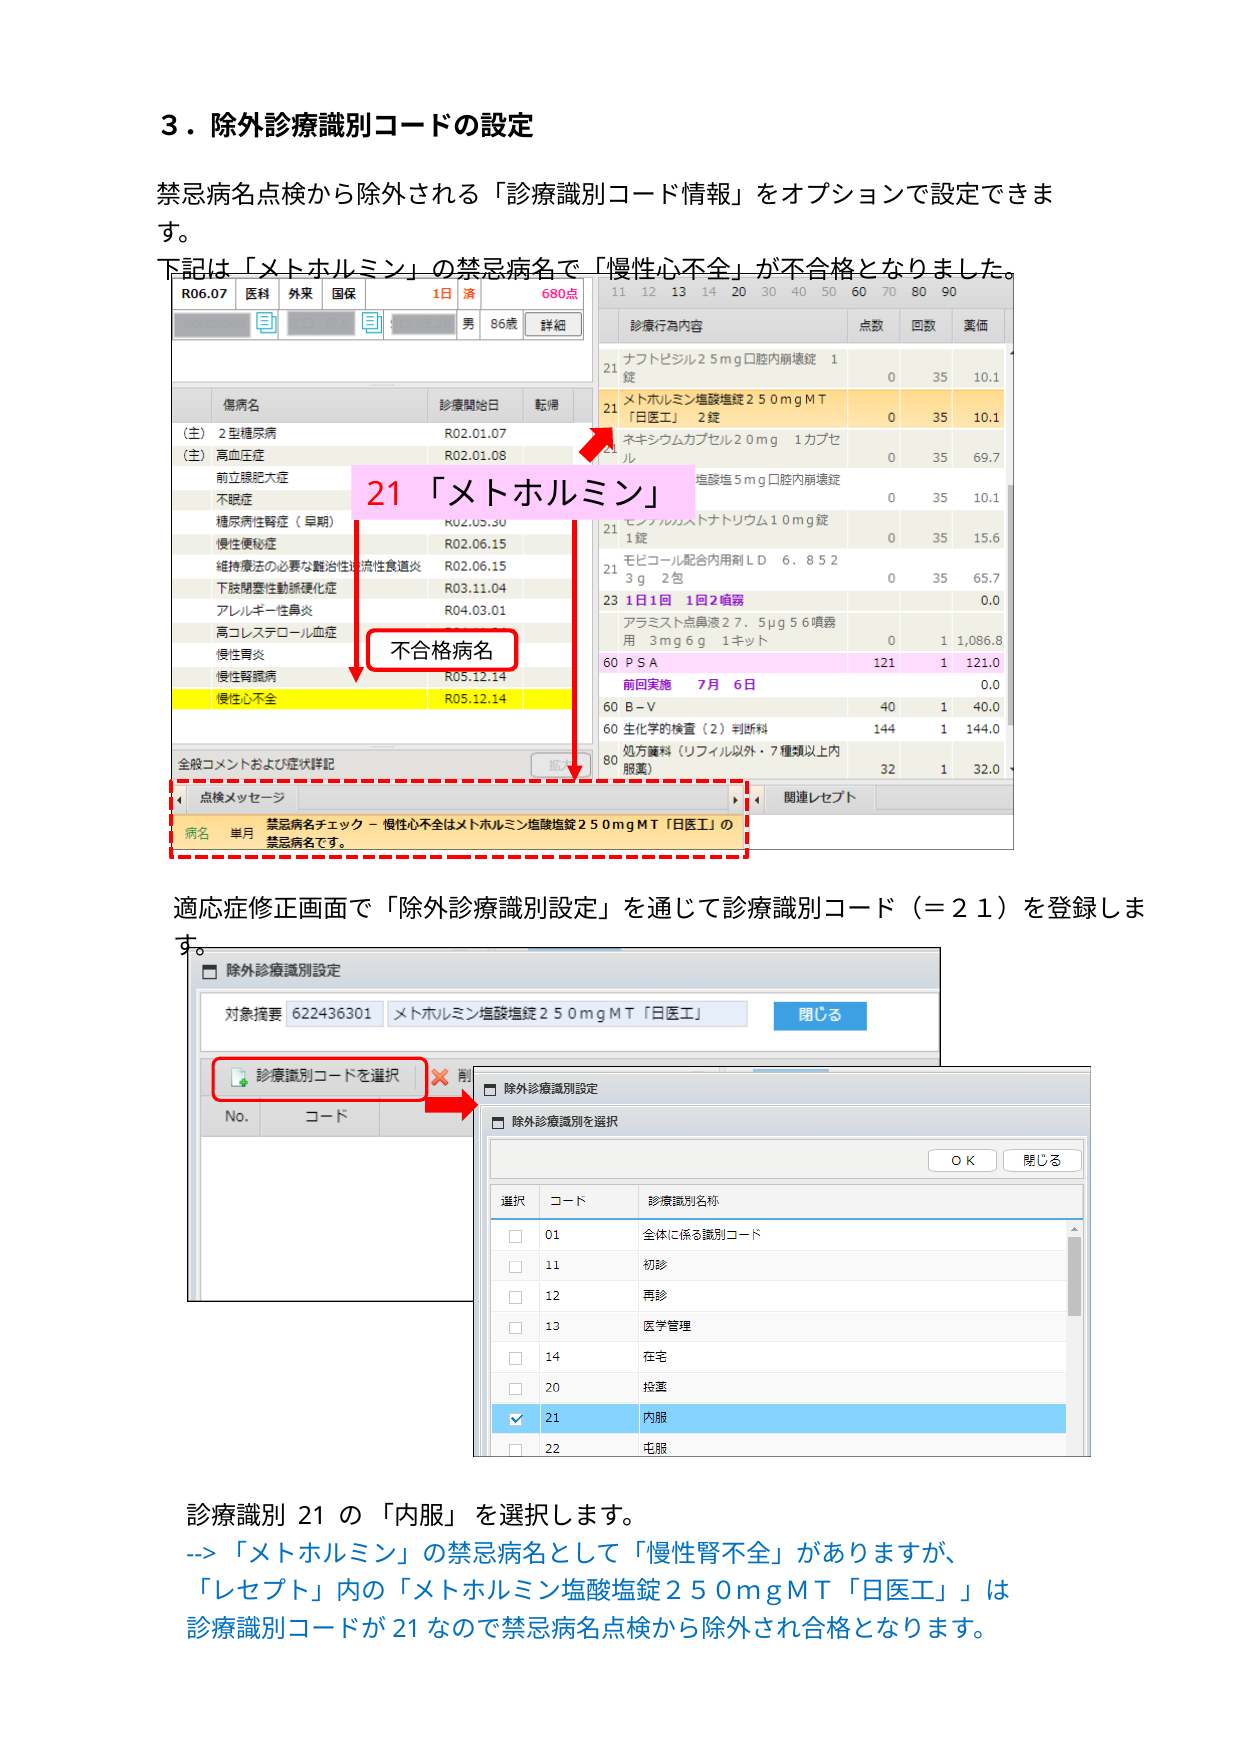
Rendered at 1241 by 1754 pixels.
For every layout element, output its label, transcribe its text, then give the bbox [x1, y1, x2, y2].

text_box 禁忌病名点検から除外される「診療識別コード情報」をオプションで設定できます。 下記は「メトホルミン」の禁忌病名で「慢性心不全」が不合格となりました。 [141, 163, 1119, 292]
picture [186, 947, 1091, 1457]
picture [171, 273, 1014, 850]
text_box 適応症修正画面で「除外診療識別設定」を通じて診療識別コード（＝２１）を登録します。 [158, 877, 1205, 968]
text_box 診療識別 21 の 「内服」 を選択します。 -->「メトホルミン」の禁忌病名として「慢性腎不全」がありますが、 「レセプト」内の「メトホルミン塩酸塩錠２５０ｍｇＭＴ「日医工」」は 診療識別コードが21なので禁忌病名点検から除外され合格となります。 [171, 1484, 1086, 1650]
text_box ３．除外診療識別コードの設定 [141, 92, 1074, 149]
